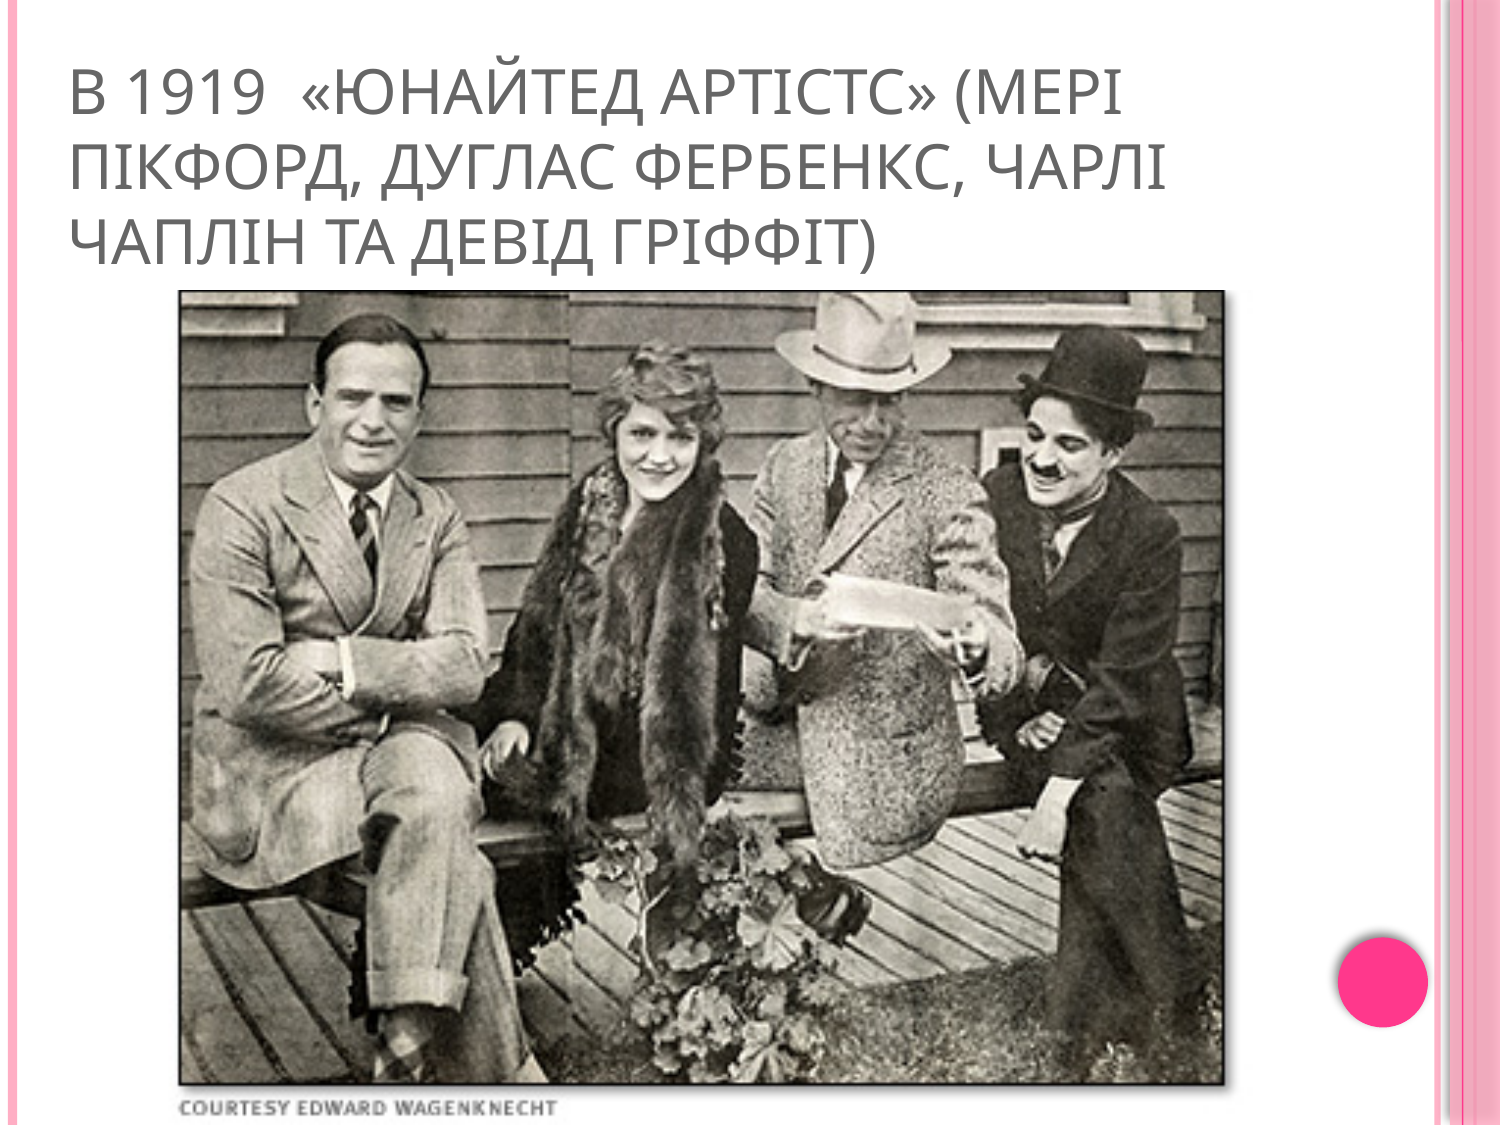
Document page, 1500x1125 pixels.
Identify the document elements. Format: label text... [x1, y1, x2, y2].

title В 1919 «Юнайтед Артістс» (Мері Пікфорд, Дуглас Фербенкс, Чарлі Чаплін та Девід Гріффіт) [53, 45, 1400, 468]
picture [147, 290, 1259, 1125]
